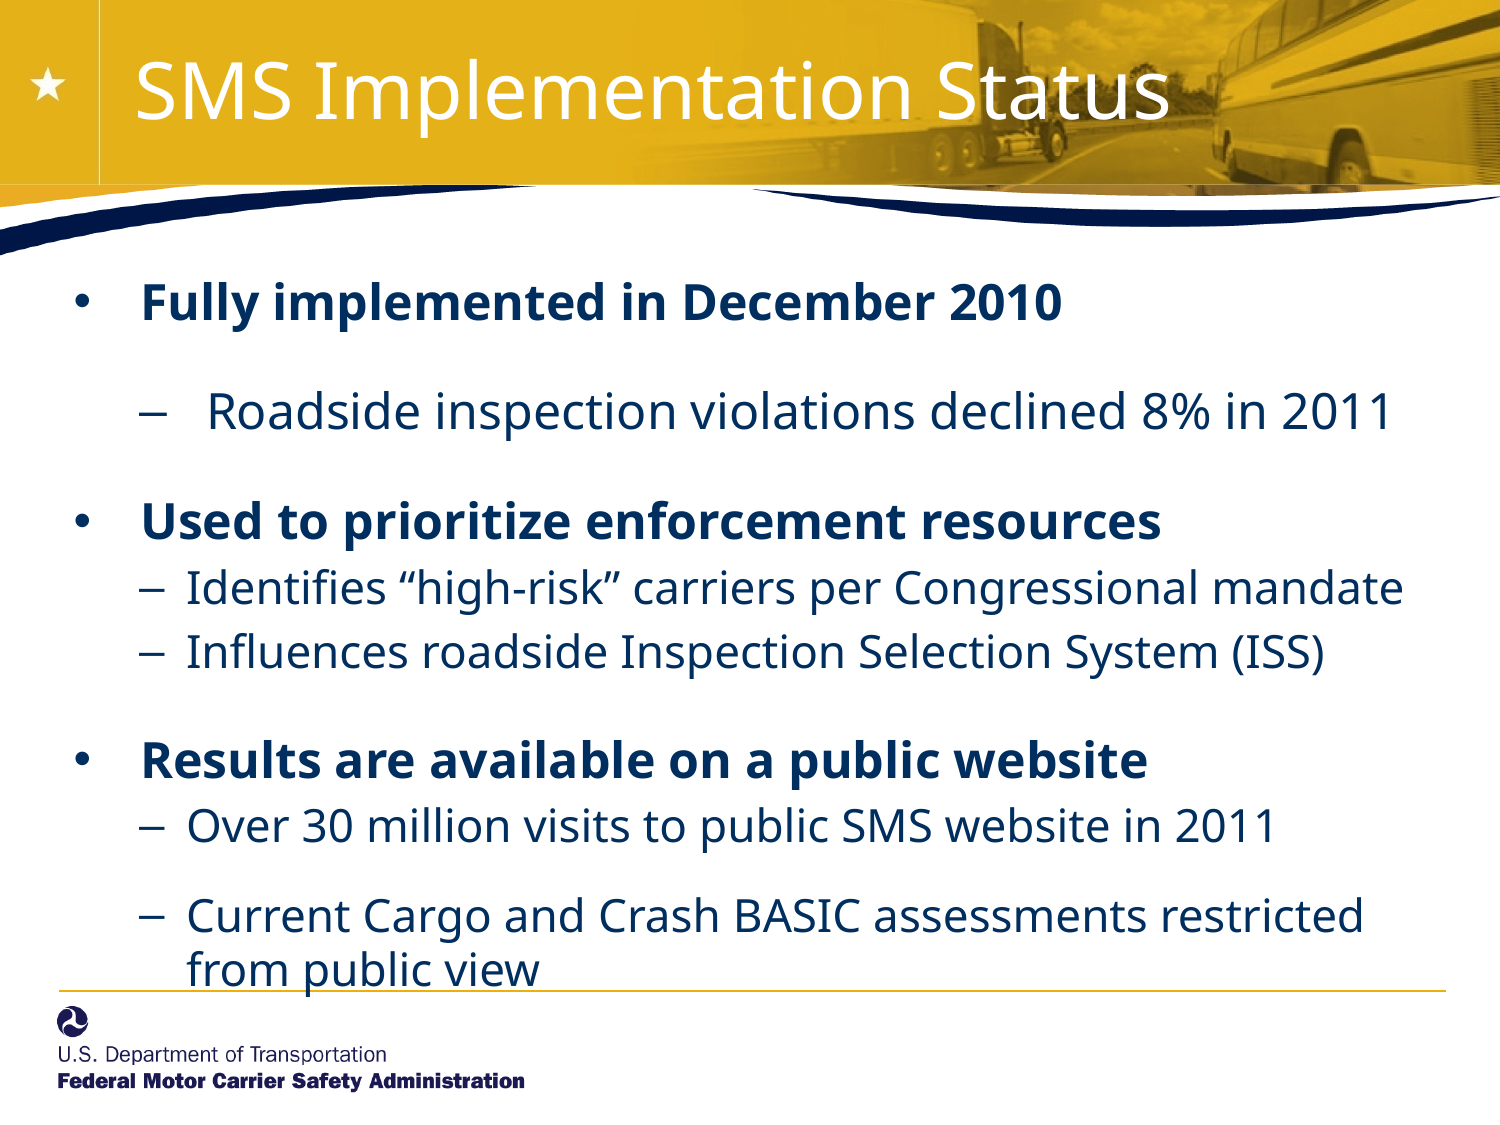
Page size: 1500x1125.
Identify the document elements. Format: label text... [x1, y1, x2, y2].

list Fully implemented in December 2010 Roadside inspection violations declined 8% in 2011 Used to prioritize enforcement resources Identifies “high-risk” carriers per Congressional mandate Influences roadside Inspection Selection System (ISS) Results are available on a public website Over 30 million visits to public SMS website in 2011 Current Cargo and Crash BASIC assessments restricted from public view [48, 262, 1445, 1006]
title SMS Implementation Status [119, 0, 1470, 181]
picture [0, 0, 1500, 256]
picture [57, 1006, 525, 1120]
